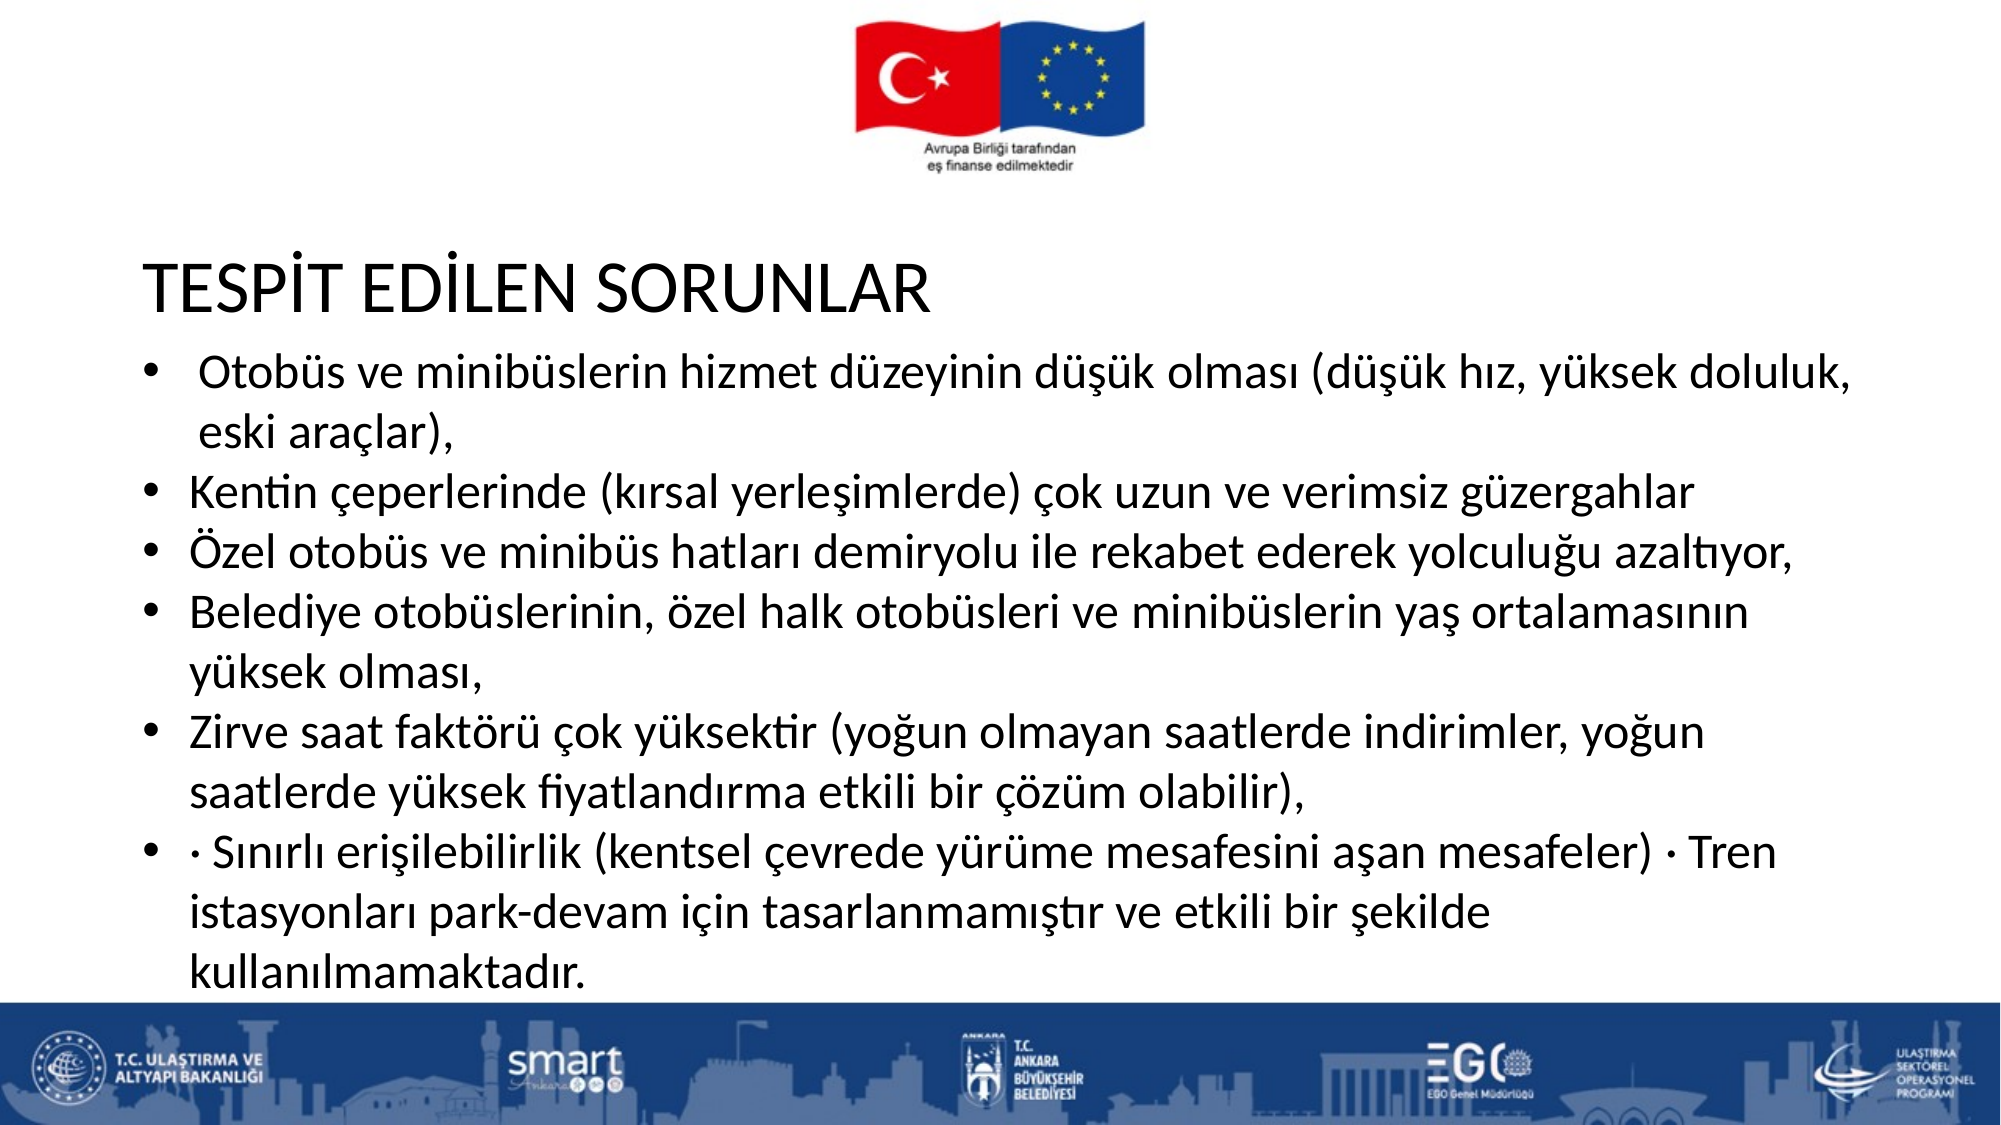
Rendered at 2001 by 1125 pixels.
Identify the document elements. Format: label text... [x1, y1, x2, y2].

title TESPİT EDİLEN SORUNLAR [127, 232, 1112, 331]
text_box Otobüs ve minibüslerin hizmet düzeyinin düşük olması (düşük hız, yüksek doluluk, eski araçlar), Kentin çeperlerinde (kırsal yerleşimlerde) çok uzun ve verimsiz güzergahlar Özel otobüs ve minibüs hatları demiryolu ile rekabet ederek yolculuğu azaltıyor, Belediye otobüslerinin, özel halk otobüsleri ve minibüslerin yaş ortalamasının yüksek olması, Zirve saat faktörü çok yüksektir (yoğun olmayan saatlerde indirimler, yoğun saatlerde yüksek fiyatlandırma etkili bir çözüm olabilir), · Sınırlı erişilebilirlik (kentsel çevrede yürüme mesafesini aşan mesafeler) · Tren istasyonları park-devam için tasarlanmamıştır ve etkili bir şekilde kullanılmamaktadır. [127, 331, 1873, 1067]
picture [0, 0, 2001, 1125]
